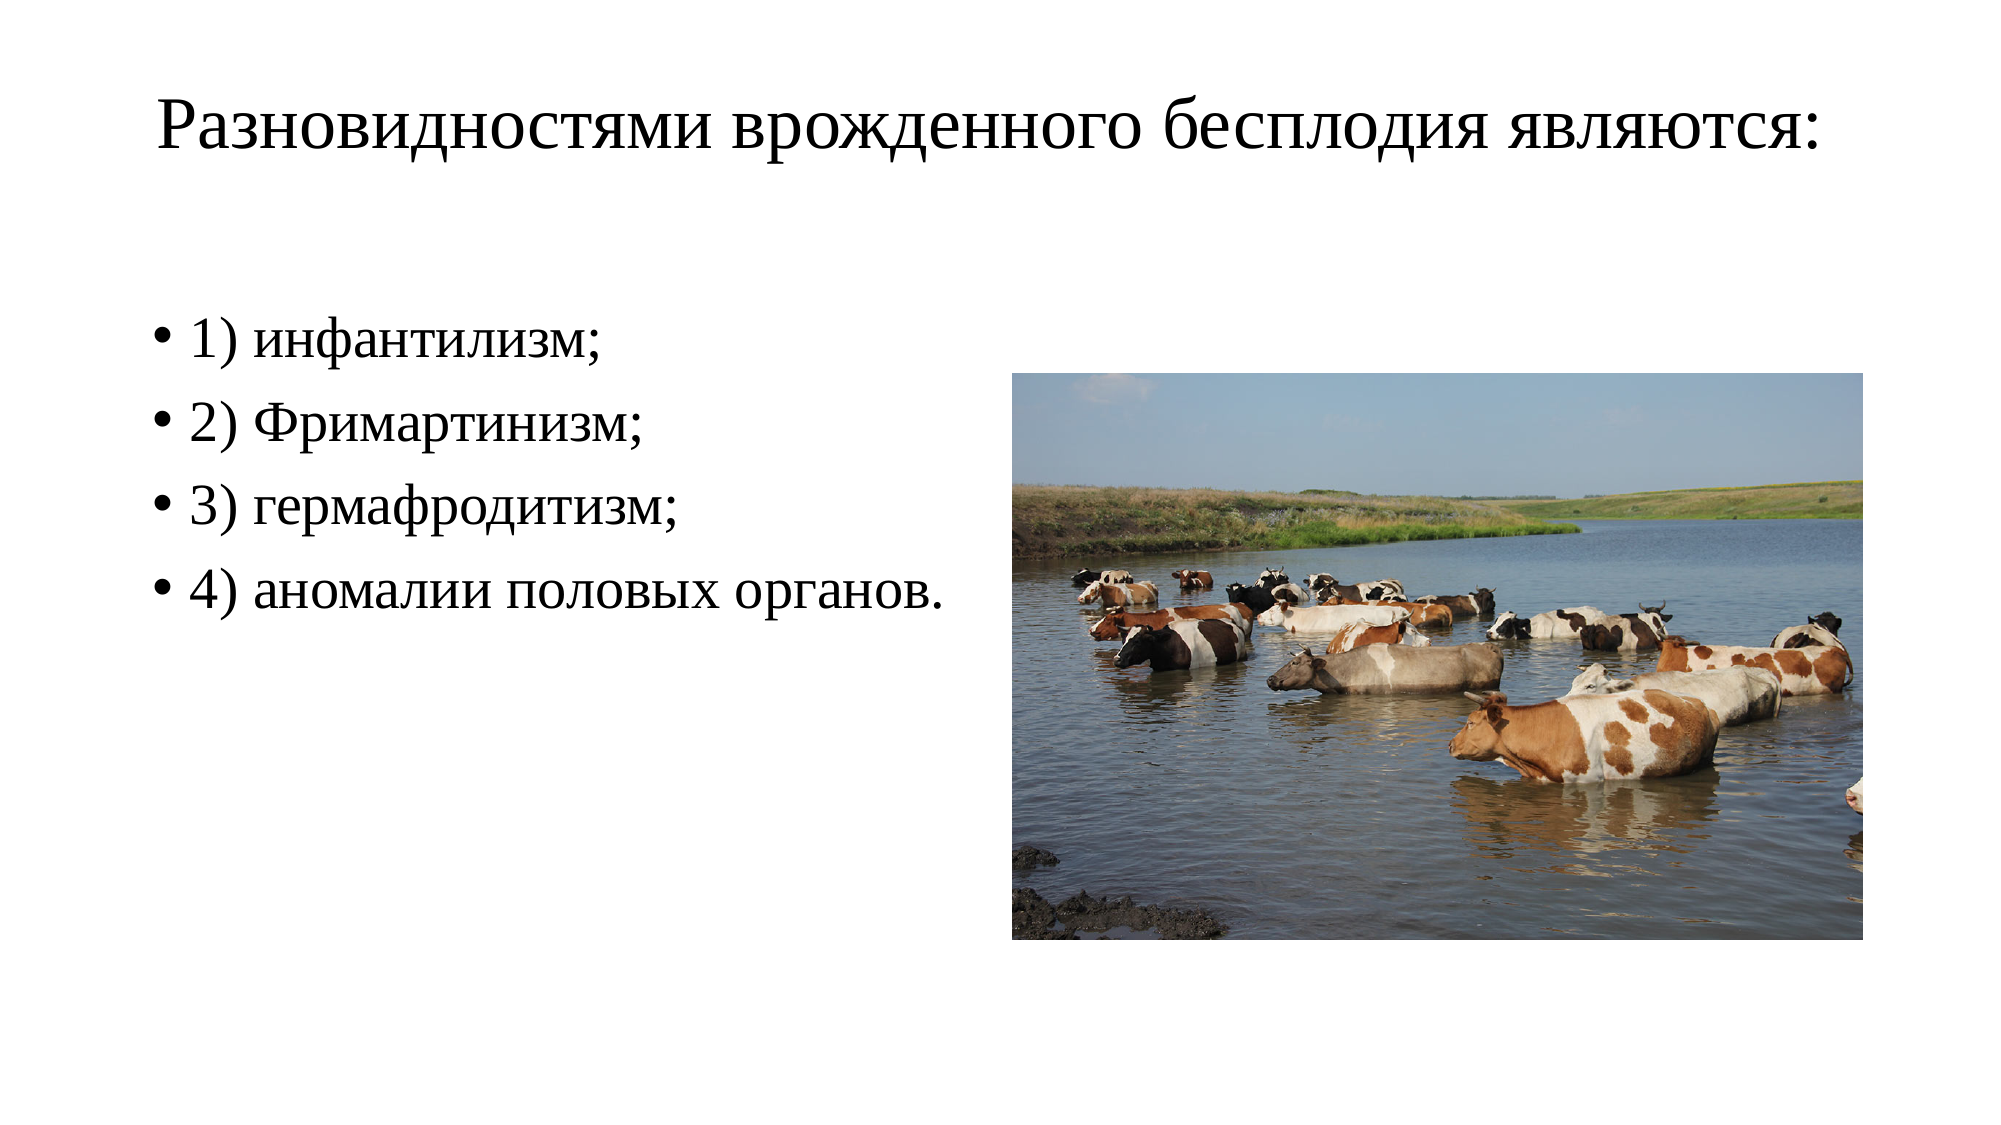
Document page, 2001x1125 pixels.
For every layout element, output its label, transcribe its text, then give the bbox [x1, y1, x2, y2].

title Разновидностями врожденного бесплодия являются: [137, 59, 1863, 278]
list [1012, 373, 1863, 940]
list 1) инфан­тилизм; 2) Фримартинизм; 3) гермафродитизм; 4) аномалии половых органов. [137, 299, 988, 1014]
